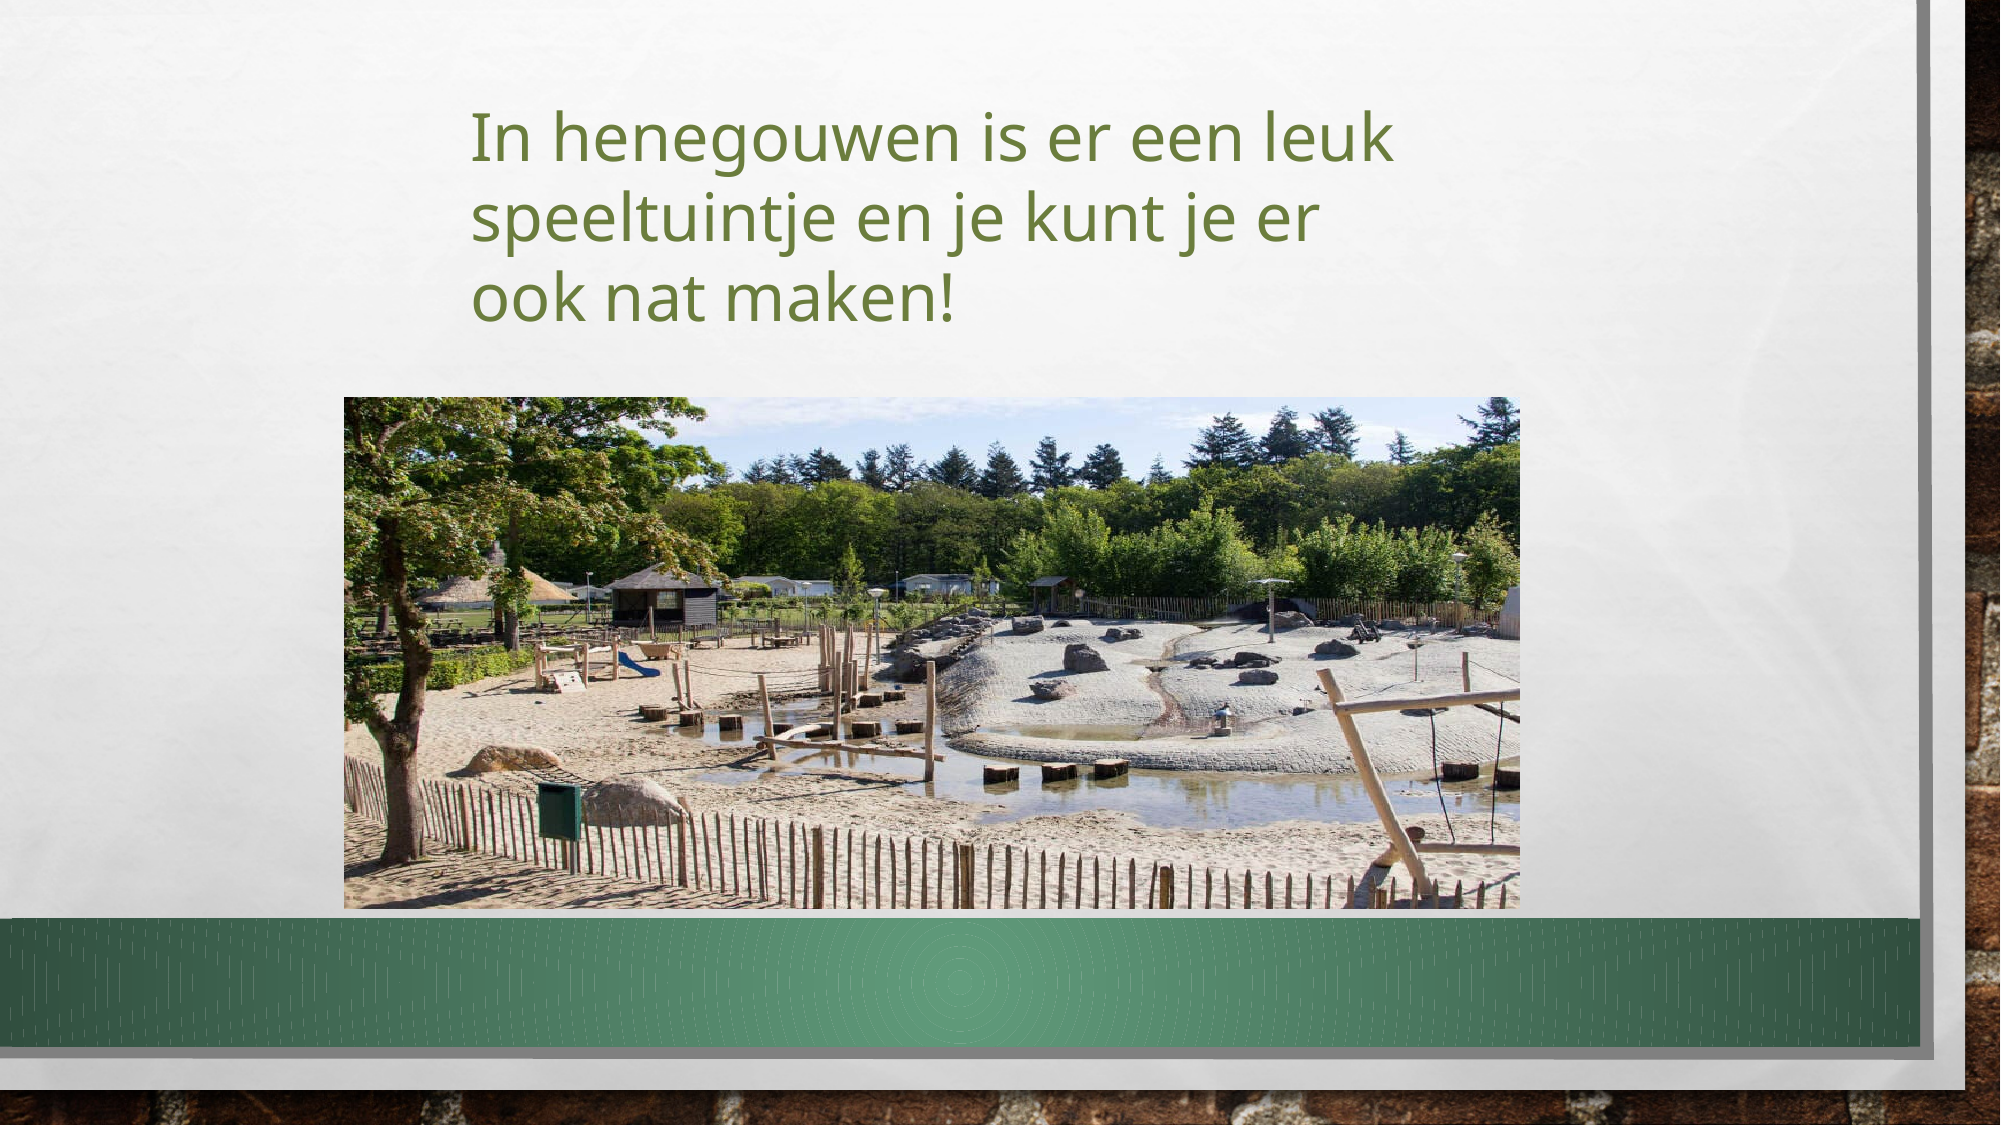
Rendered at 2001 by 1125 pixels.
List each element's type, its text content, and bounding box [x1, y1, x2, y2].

picture [0, 0, 2000, 1125]
text_box In henegouwen is er een leuk speeltuintje en je kunt je er ook nat maken! [455, 87, 1465, 342]
picture [344, 397, 1520, 909]
